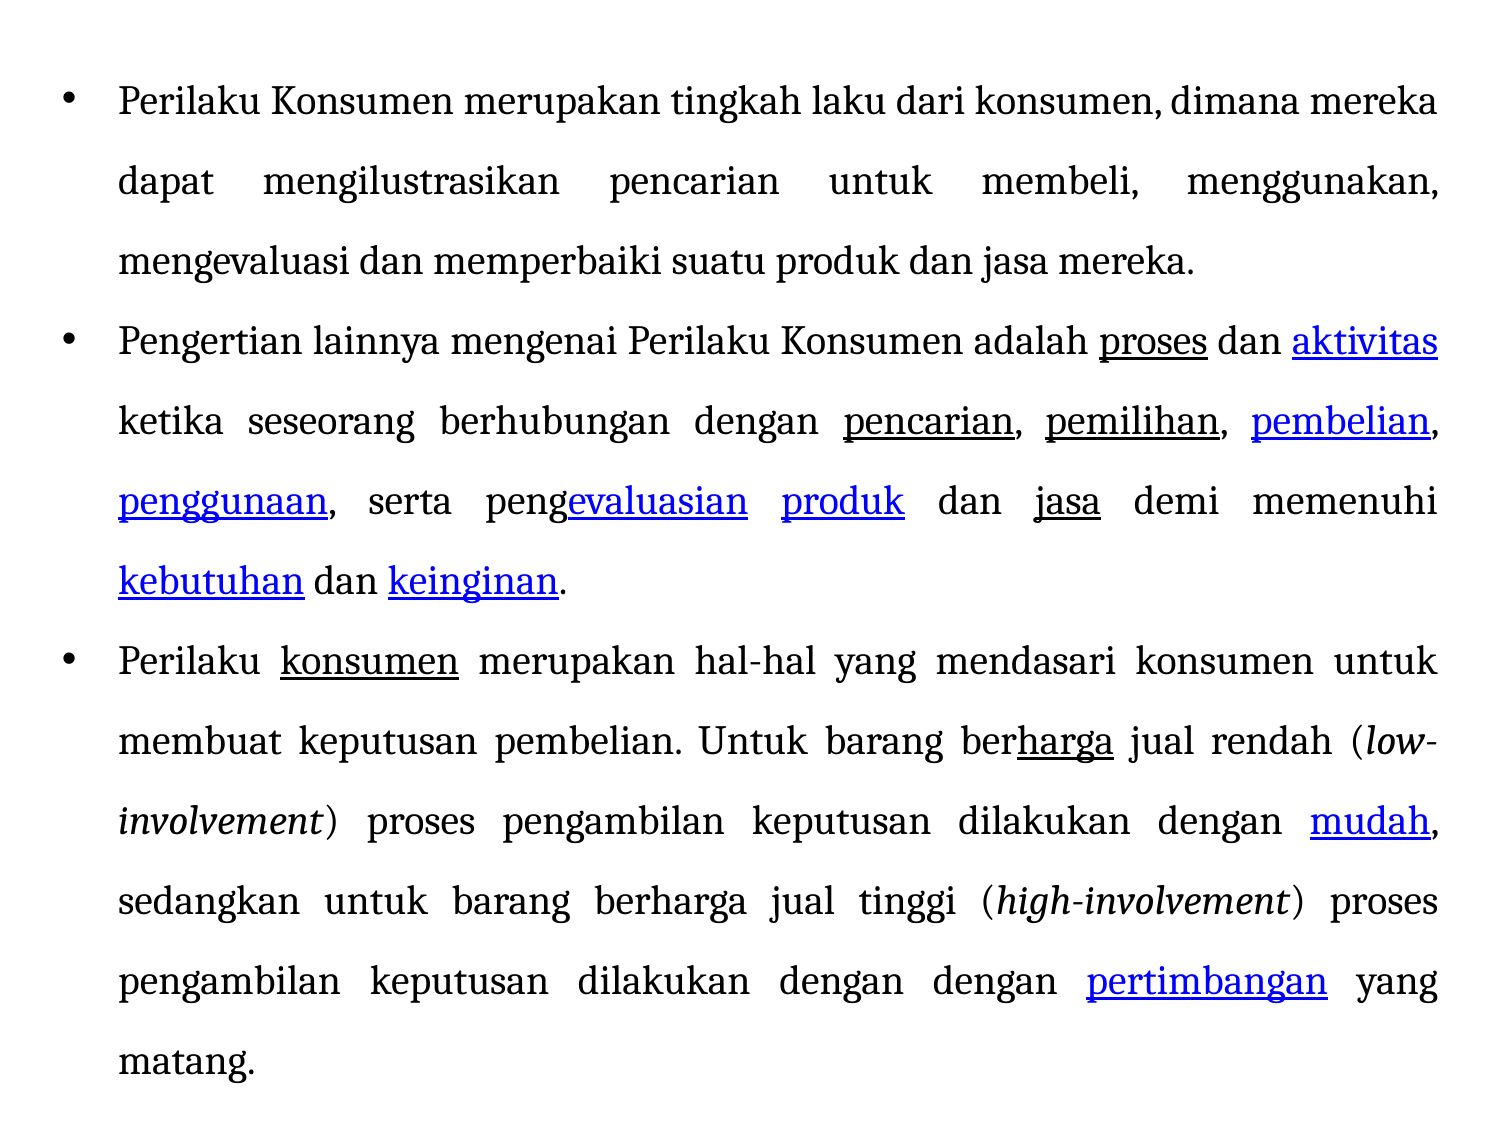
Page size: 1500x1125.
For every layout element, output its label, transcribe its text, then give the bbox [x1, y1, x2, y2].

list Perilaku Konsumen merupakan tingkah laku dari konsumen, dimana mereka dapat mengilustrasikan pencarian untuk membeli, menggunakan, mengevaluasi dan memperbaiki suatu produk dan jasa mereka. Pengertian lainnya mengenai Perilaku Konsumen adalah proses dan aktivitas ketika seseorang berhubungan dengan pencarian, pemilihan, pembelian, penggunaan, serta pengevaluasian produk dan jasa demi memenuhi kebutuhan dan keinginan. Perilaku konsumen merupakan hal-hal yang mendasari konsumen untuk membuat keputusan pembelian. Untuk barang berharga jual rendah (low-involvement) proses pengambilan keputusan dilakukan dengan mudah, sedangkan untuk barang berharga jual tinggi (high-involvement) proses pengambilan keputusan dilakukan dengan dengan pertimbangan yang matang. [46, 34, 1454, 773]
